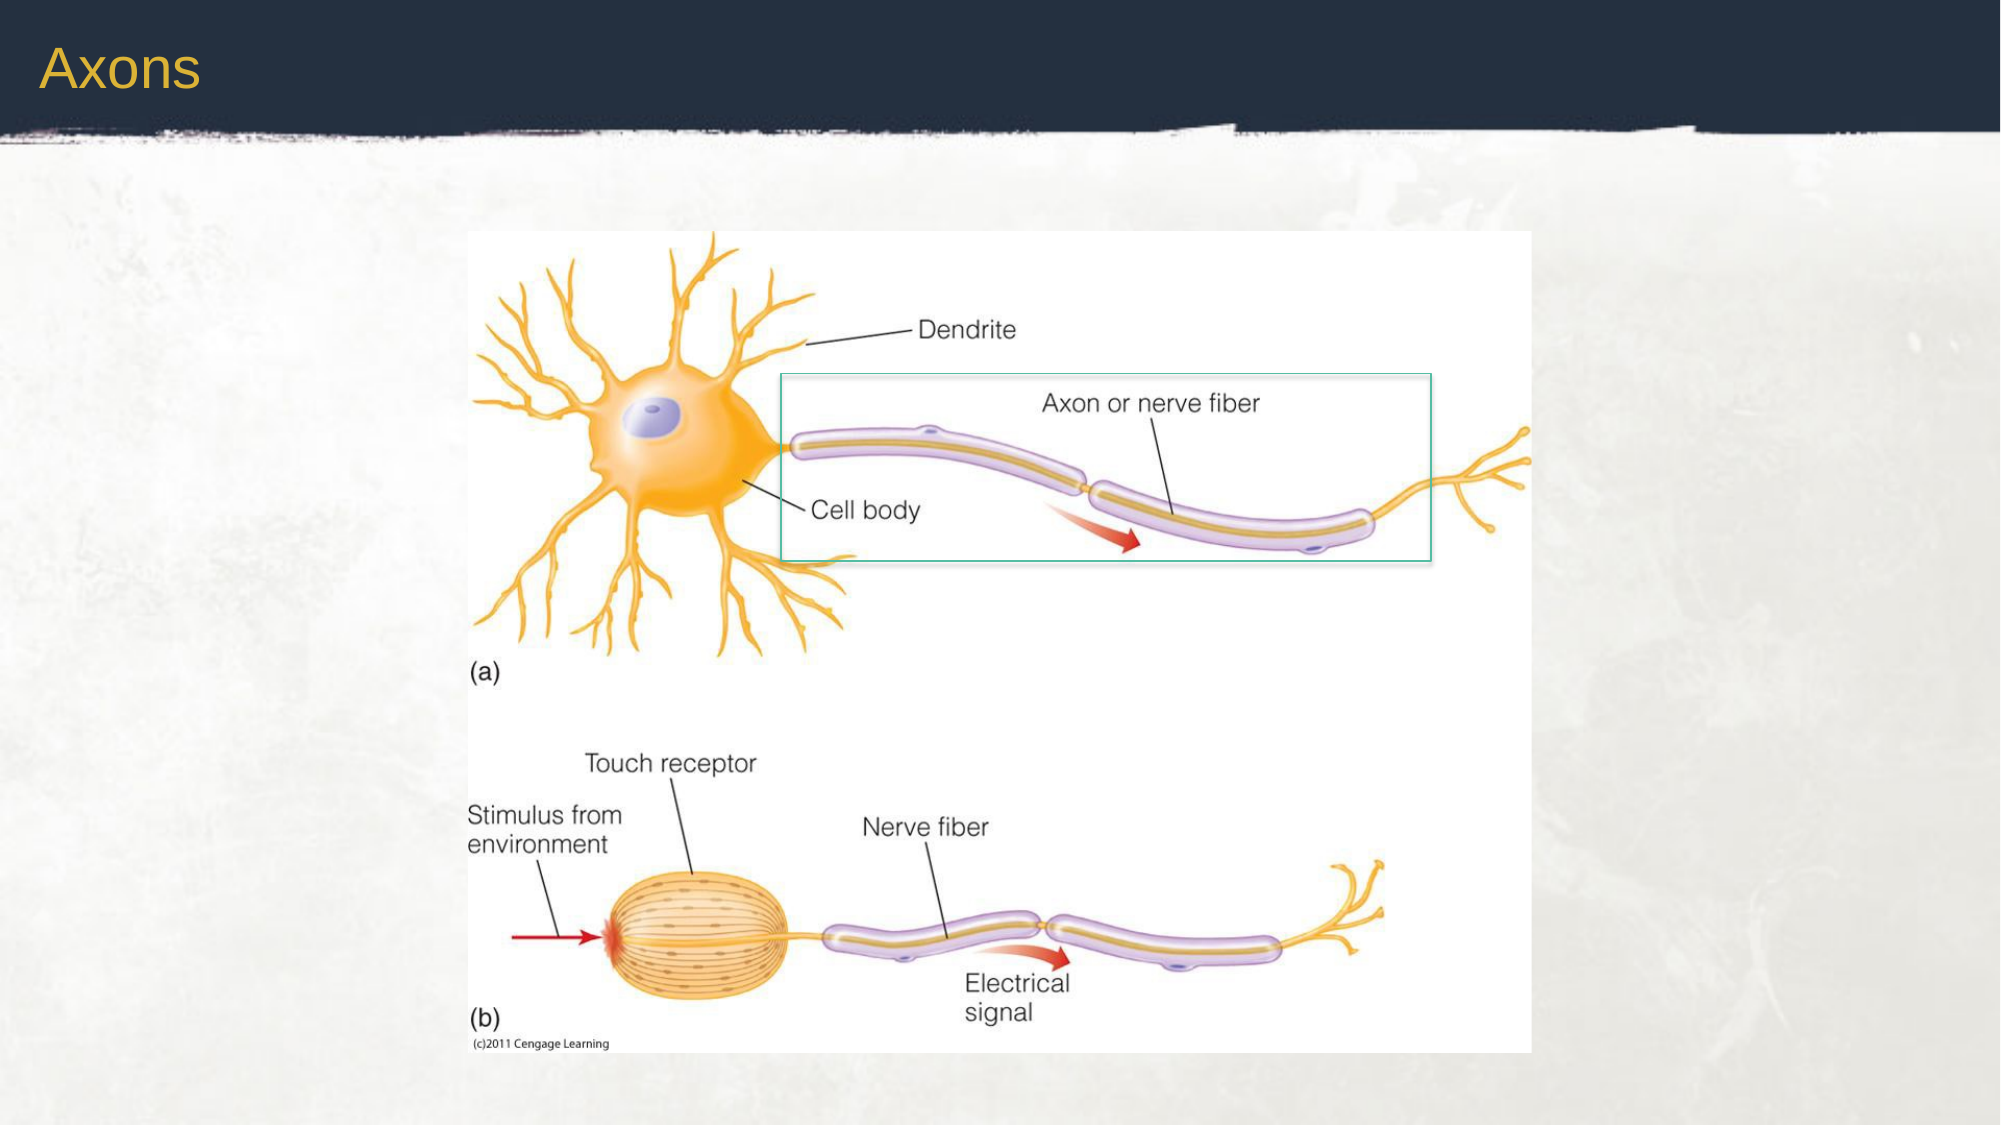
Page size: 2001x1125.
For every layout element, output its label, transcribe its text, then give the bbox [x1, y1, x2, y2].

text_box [467, 231, 1533, 1053]
list Axons [24, 2, 1975, 129]
picture [0, 0, 2001, 1125]
